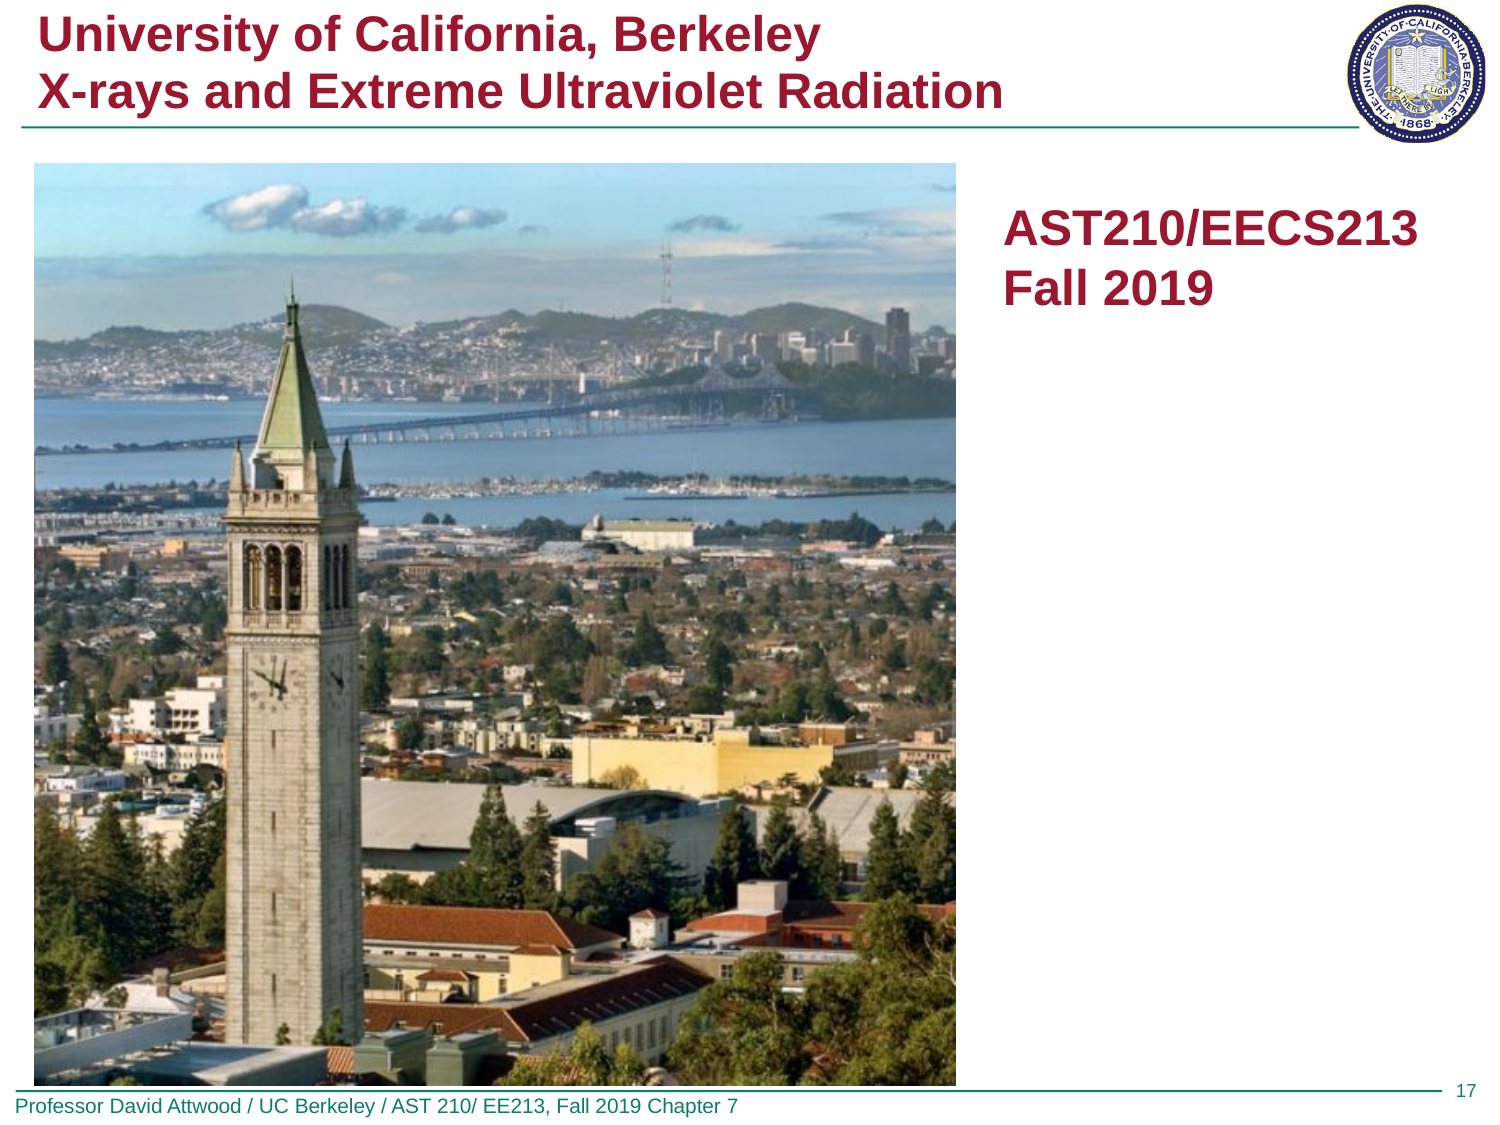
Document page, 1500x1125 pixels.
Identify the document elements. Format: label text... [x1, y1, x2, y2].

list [34, 163, 957, 1086]
title University of California, Berkeley X-rays and Extreme Ultraviolet Radiation [22, 0, 1365, 126]
text_box AST210/EECS213 Fall 2019 [988, 187, 1434, 323]
picture [1347, 4, 1486, 143]
slide_number 17 [1426, 1070, 1493, 1100]
